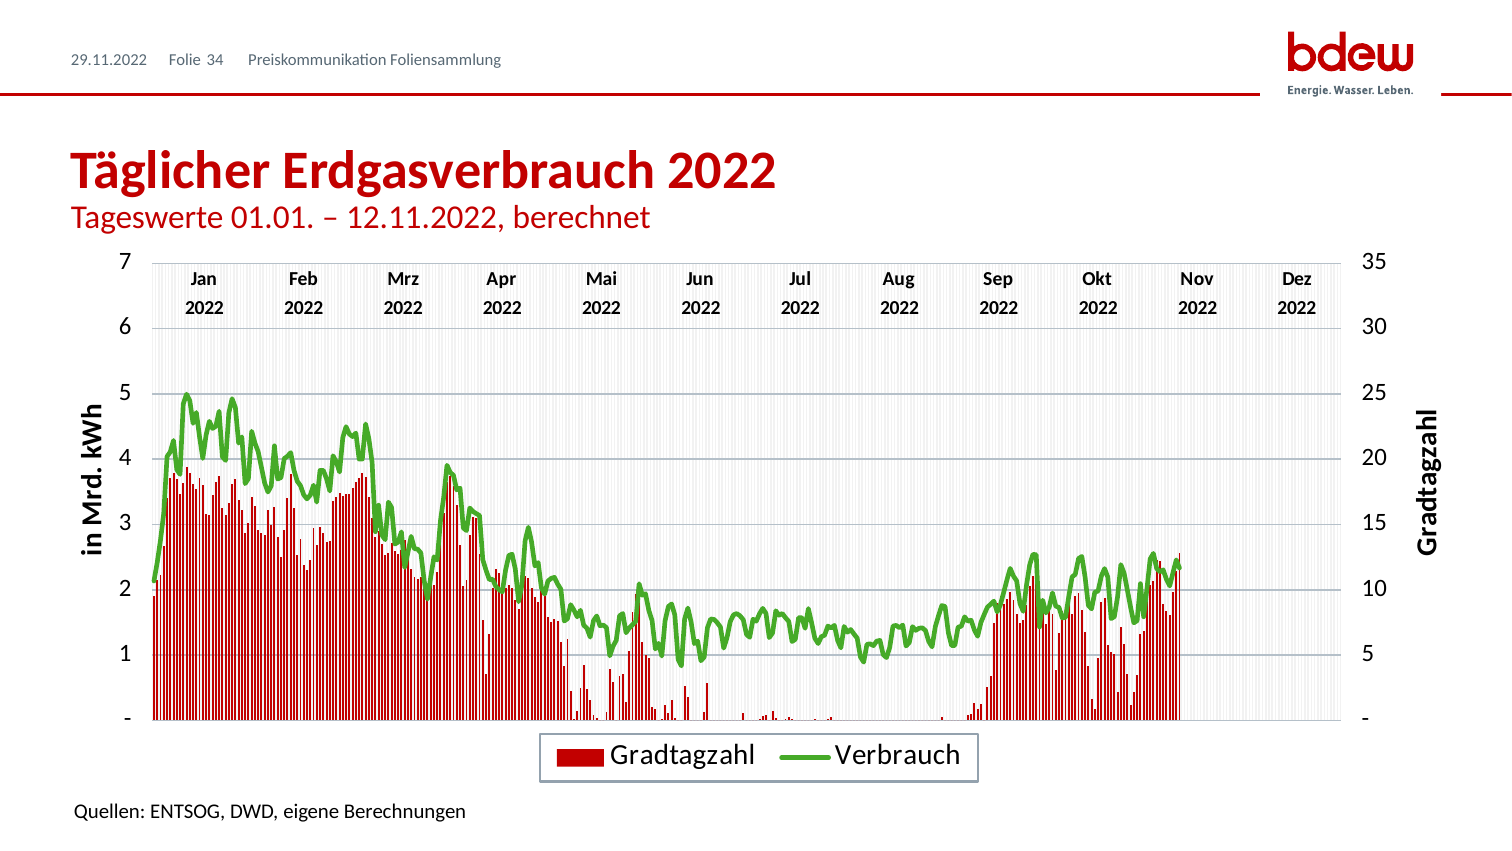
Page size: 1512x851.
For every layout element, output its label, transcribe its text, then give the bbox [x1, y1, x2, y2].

footer Preiskommunikation Foliensammlung [236, 47, 1099, 71]
picture [153, 265, 1347, 326]
chart [70, 248, 1453, 816]
slide_number 34 [200, 47, 236, 71]
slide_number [70, 47, 154, 71]
text_box Quellen: ENTSOG, DWD, eigene Berechnungen [73, 816, 467, 823]
title Täglicher Erdgasverbrauch 2022 Tageswerte 01.01. – 12.11.2022, berechnet [70, 141, 1441, 248]
